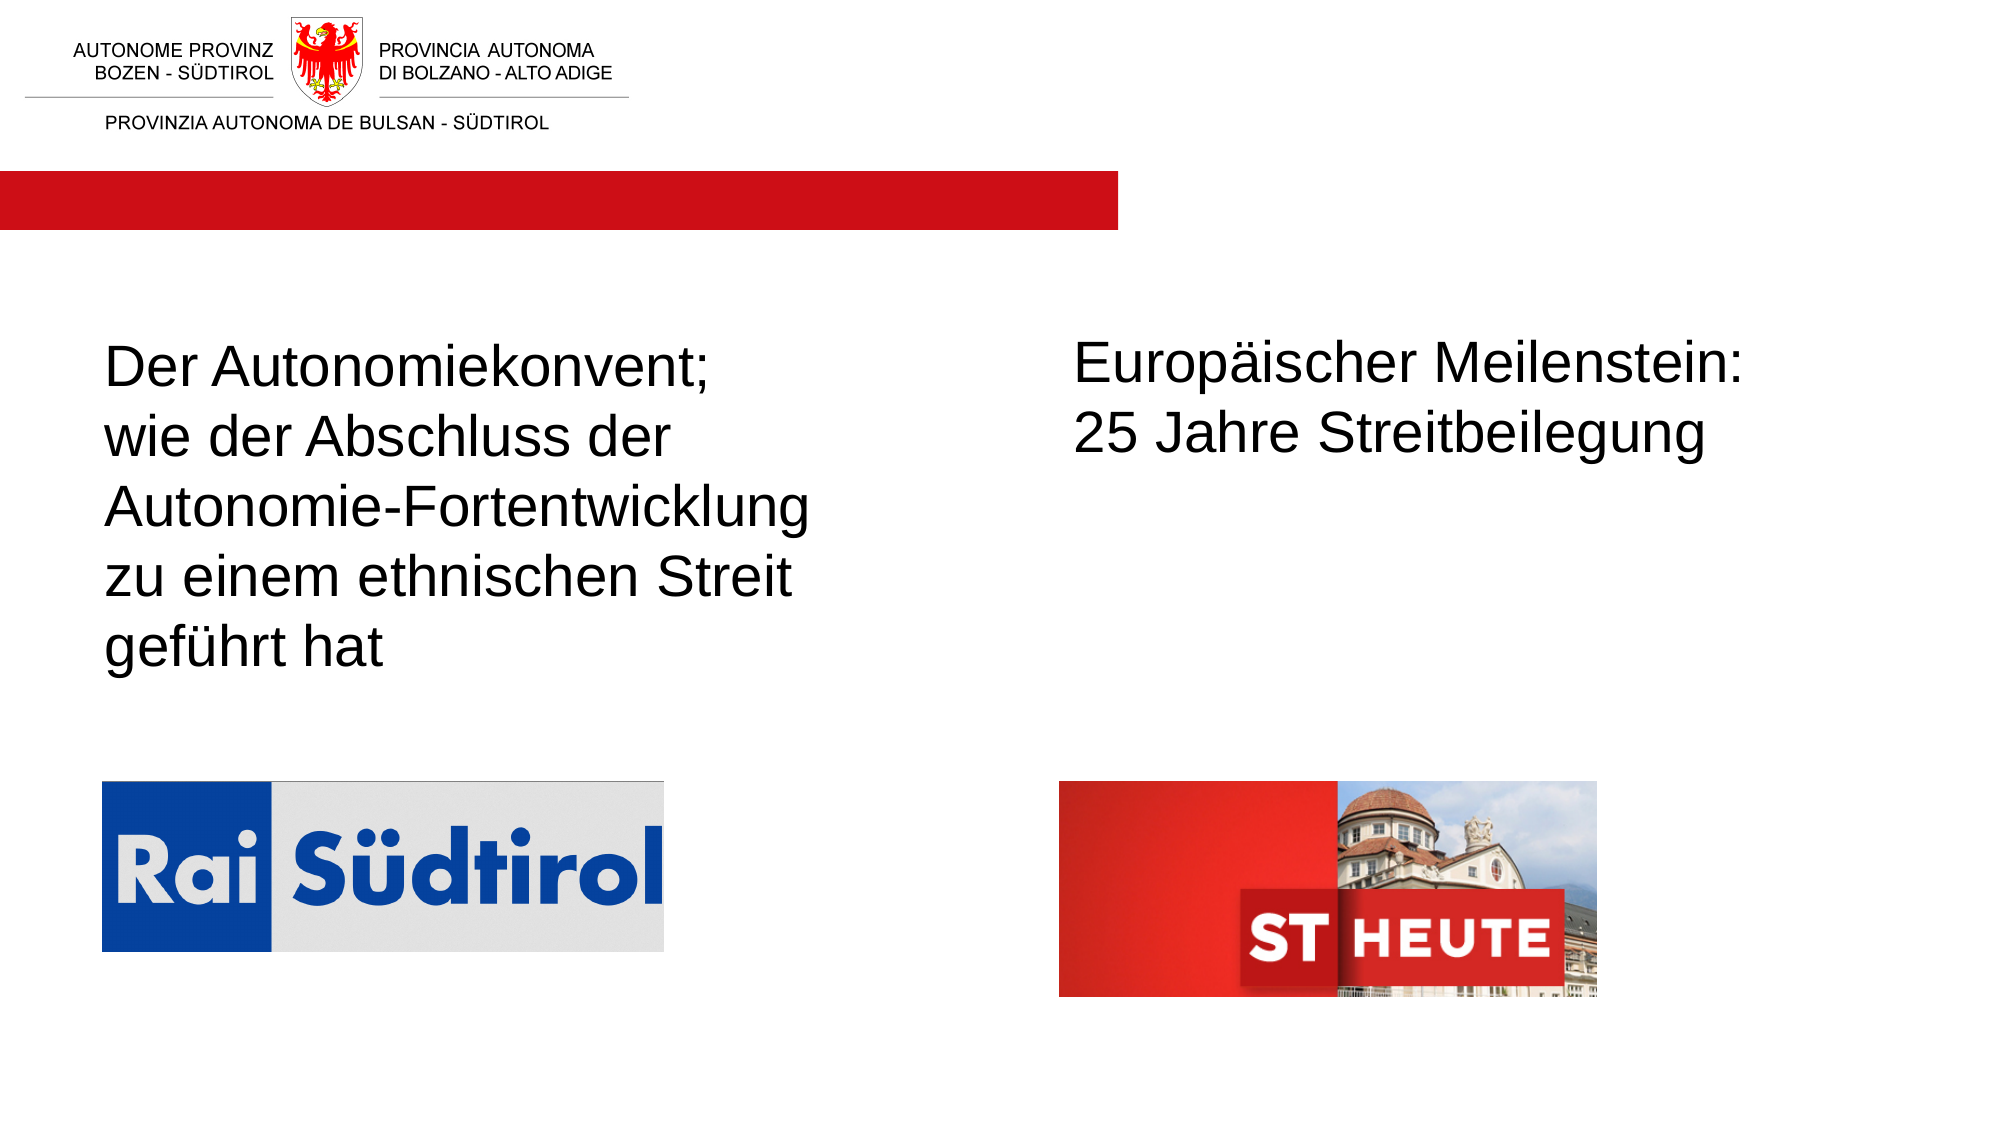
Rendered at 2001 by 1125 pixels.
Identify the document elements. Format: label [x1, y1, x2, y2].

picture [0, 224, 2000, 1125]
picture [7, 0, 646, 148]
